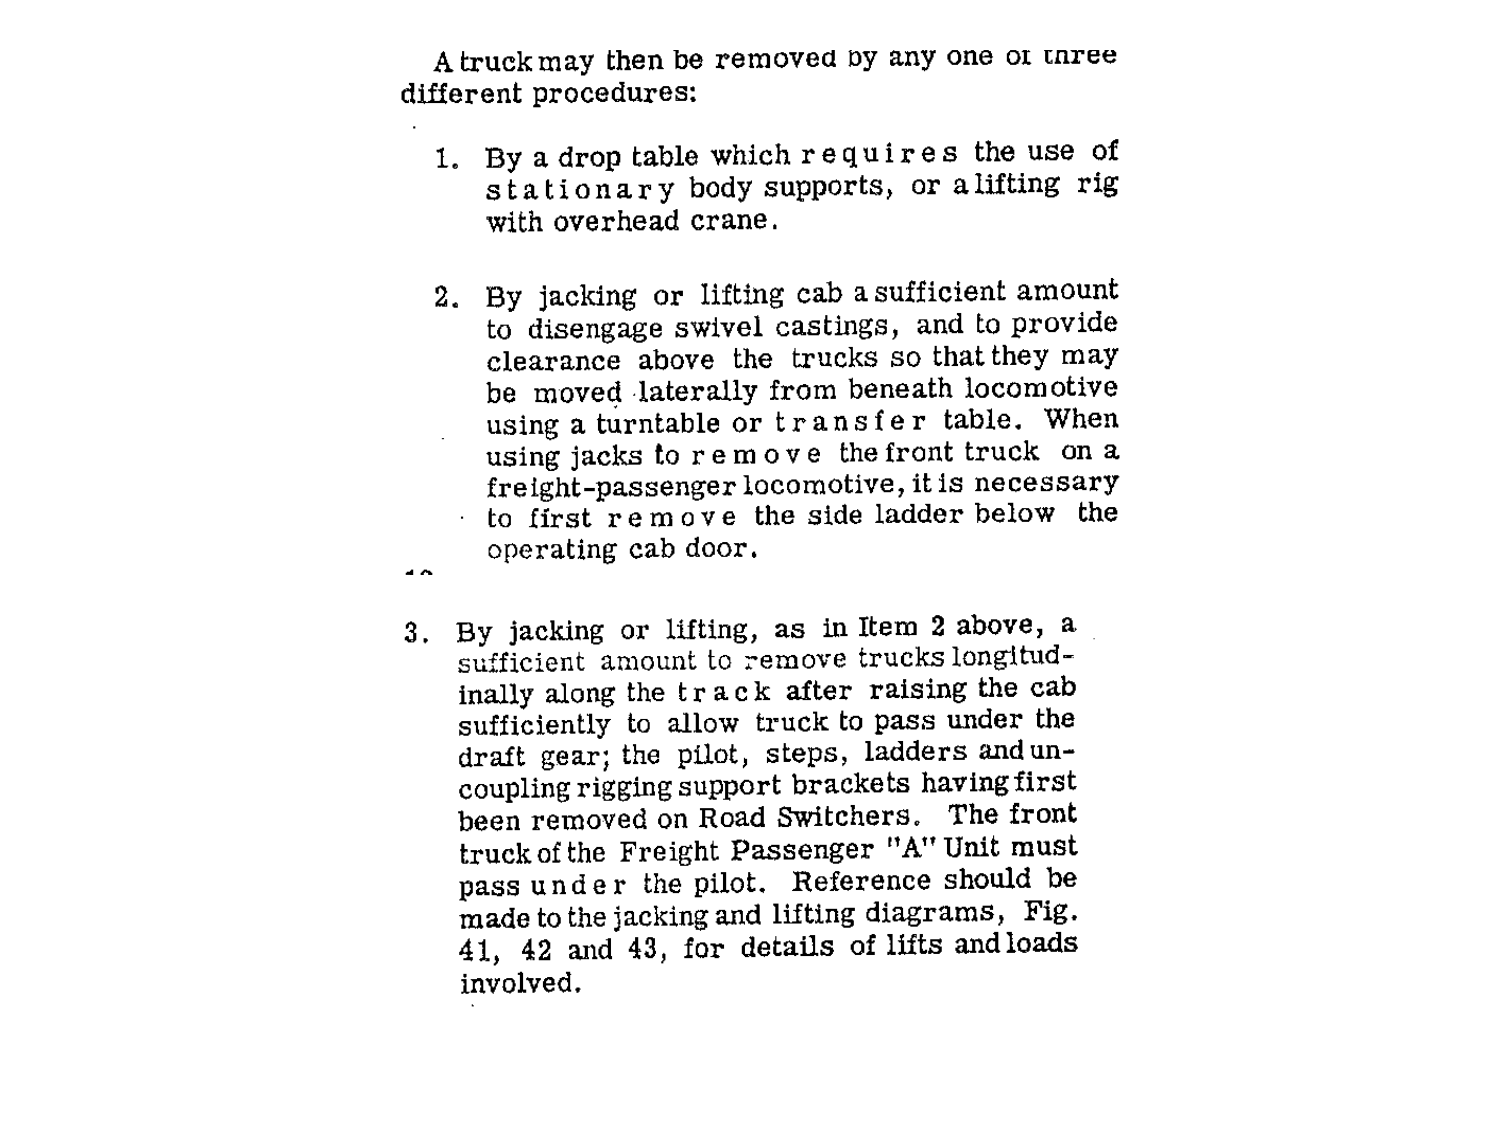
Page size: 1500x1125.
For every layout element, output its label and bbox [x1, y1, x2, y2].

picture [387, 612, 1102, 1018]
picture [374, 49, 1196, 576]
